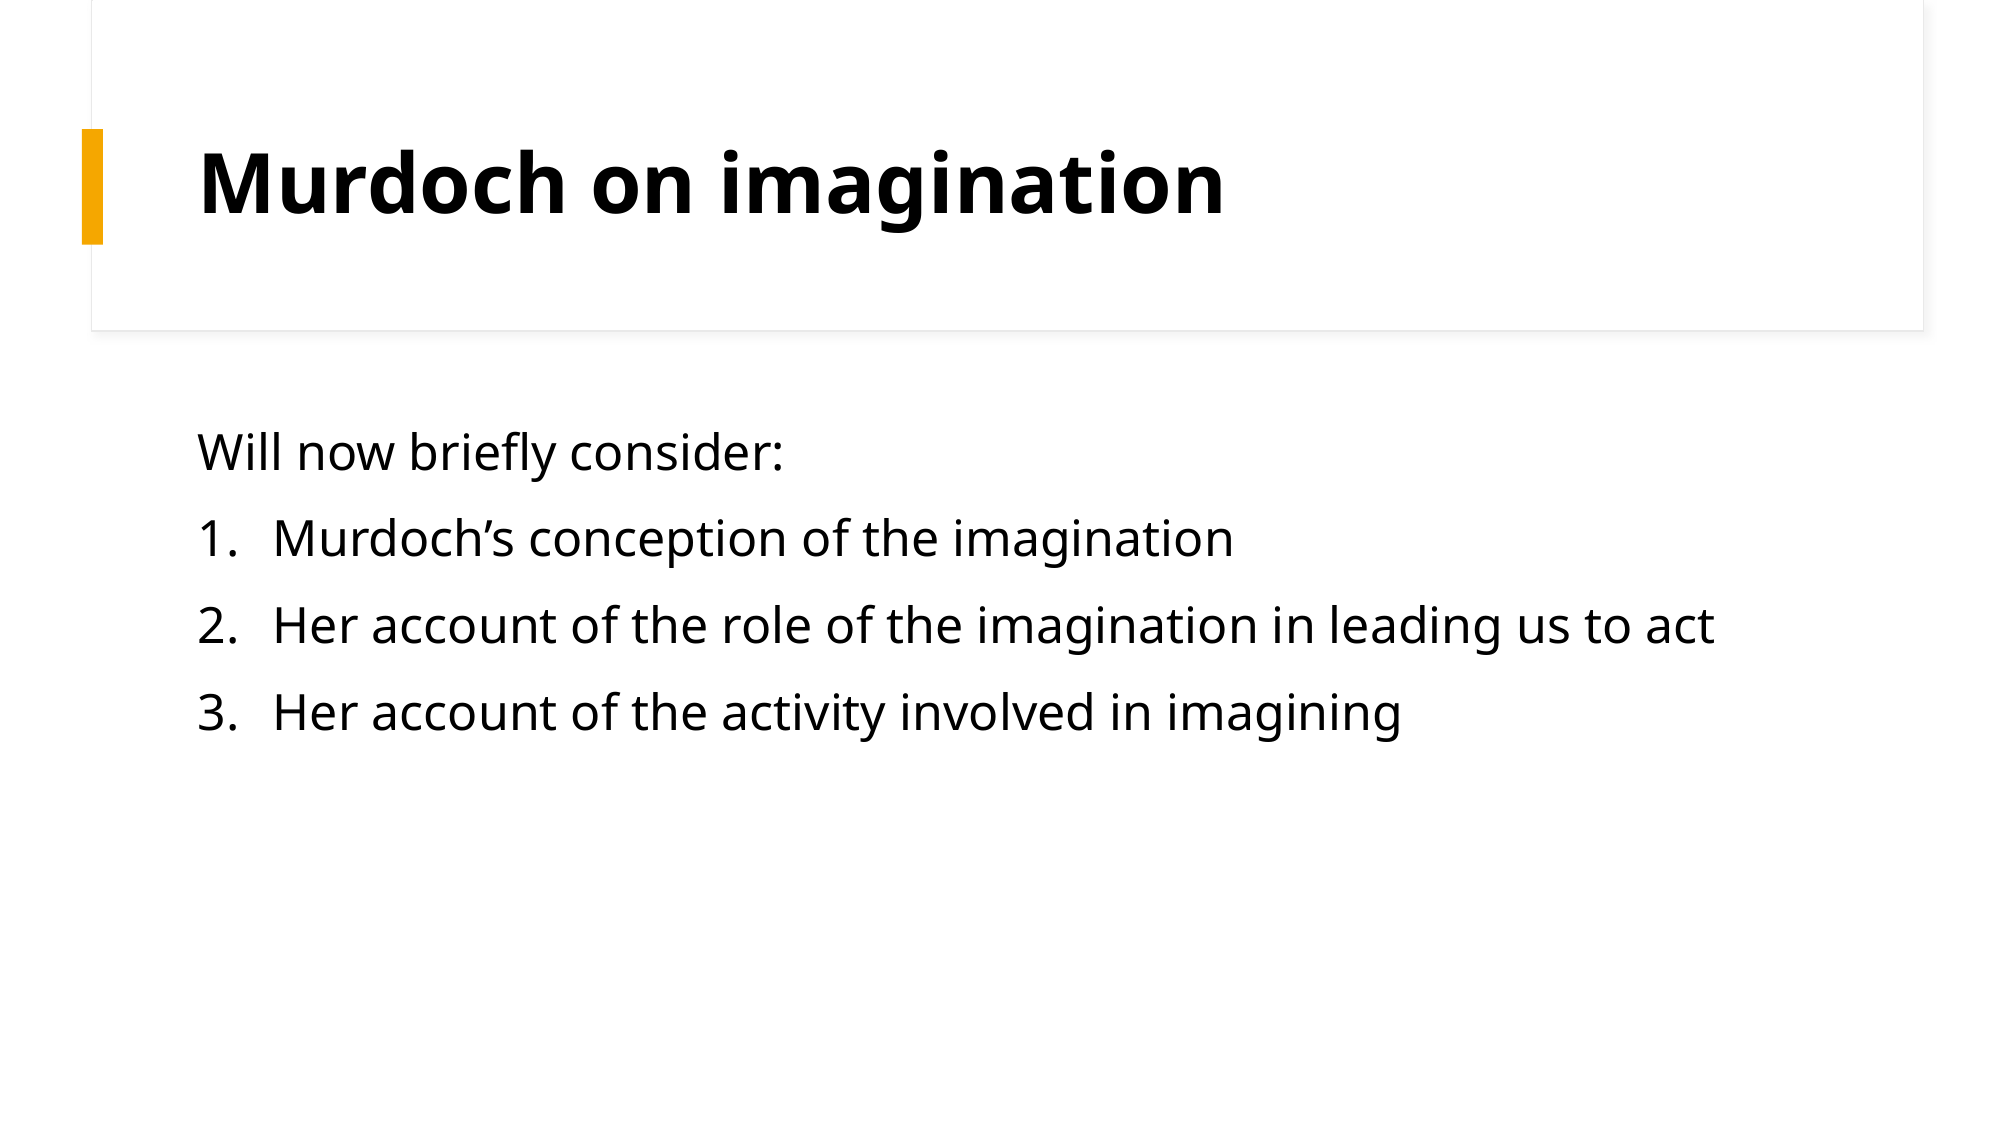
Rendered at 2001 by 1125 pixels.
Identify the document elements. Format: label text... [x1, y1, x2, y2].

title Murdoch on imagination [183, 90, 1851, 284]
list Will now briefly consider: Murdoch’s conception of the imagination Her account of the role of the imagination in leading us to act Her account of the activity involved in imagining [183, 406, 1851, 1013]
